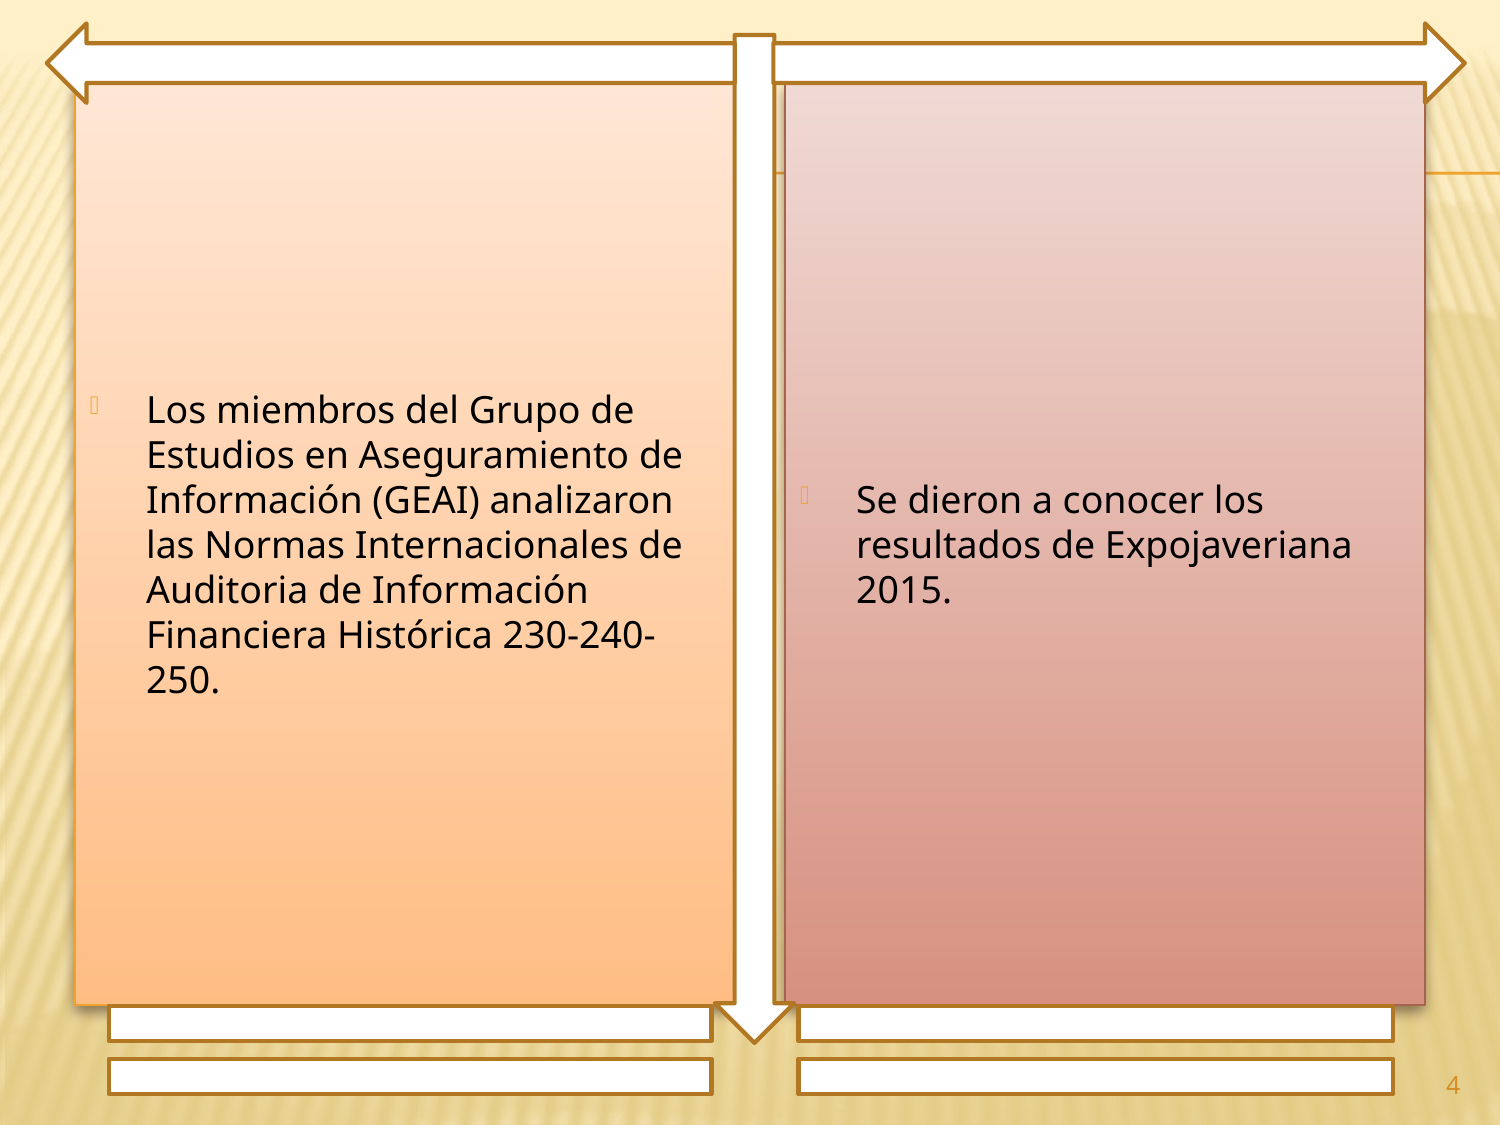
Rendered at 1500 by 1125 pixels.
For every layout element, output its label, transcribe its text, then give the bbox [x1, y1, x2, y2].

text_box [771, 21, 1467, 105]
text_box [44, 21, 737, 105]
list Los miembros del Grupo de Estudios en Aseguramiento de Información (GEAI) analizaron las Normas Internacionales de Auditoria de Información Financiera Histórica 230-240-250. [74, 86, 732, 1006]
slide_number 4 [1350, 1062, 1475, 1103]
text_box [712, 32, 797, 1046]
list Se dieron a conocer los resultados de Expojaveriana 2015. [784, 86, 1426, 1006]
text_box [796, 1057, 1395, 1096]
text_box [796, 1004, 1395, 1043]
text_box [107, 1004, 714, 1043]
text_box [107, 1057, 714, 1096]
